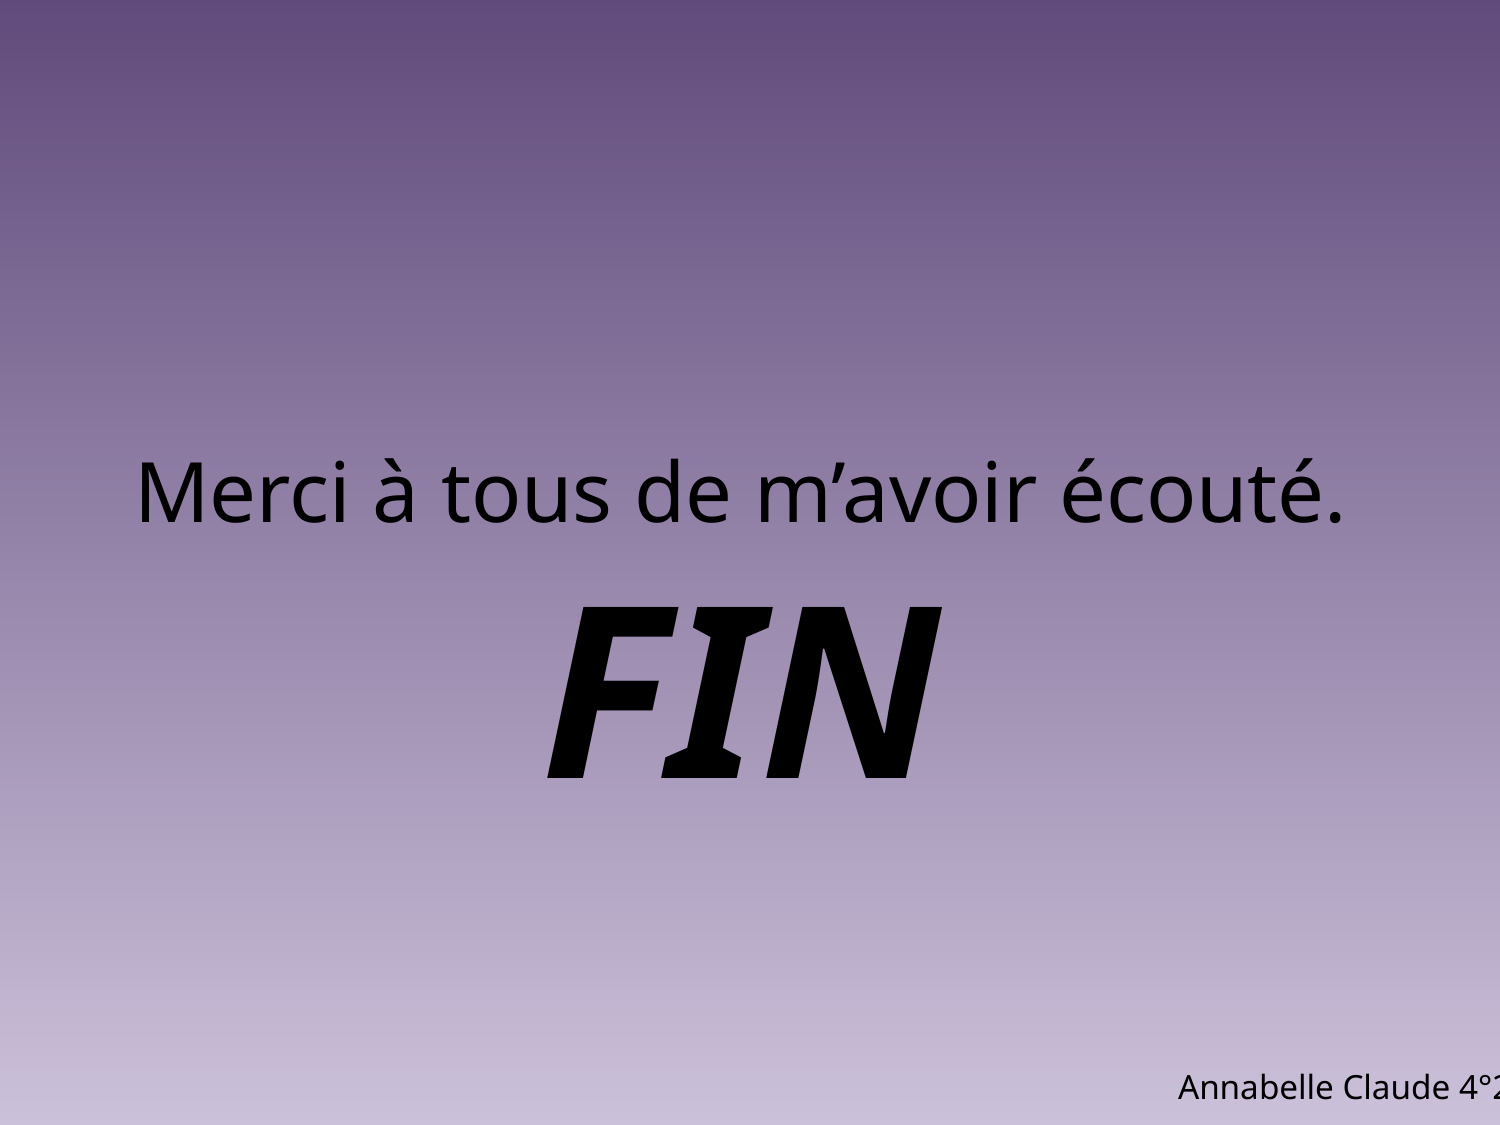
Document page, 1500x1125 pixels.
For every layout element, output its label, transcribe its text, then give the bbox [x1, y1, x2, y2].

text_box Annabelle Claude 4°2 [1163, 1058, 1500, 1114]
text_box Merci à tous de m’avoir écouté. FIN [0, 351, 1483, 834]
